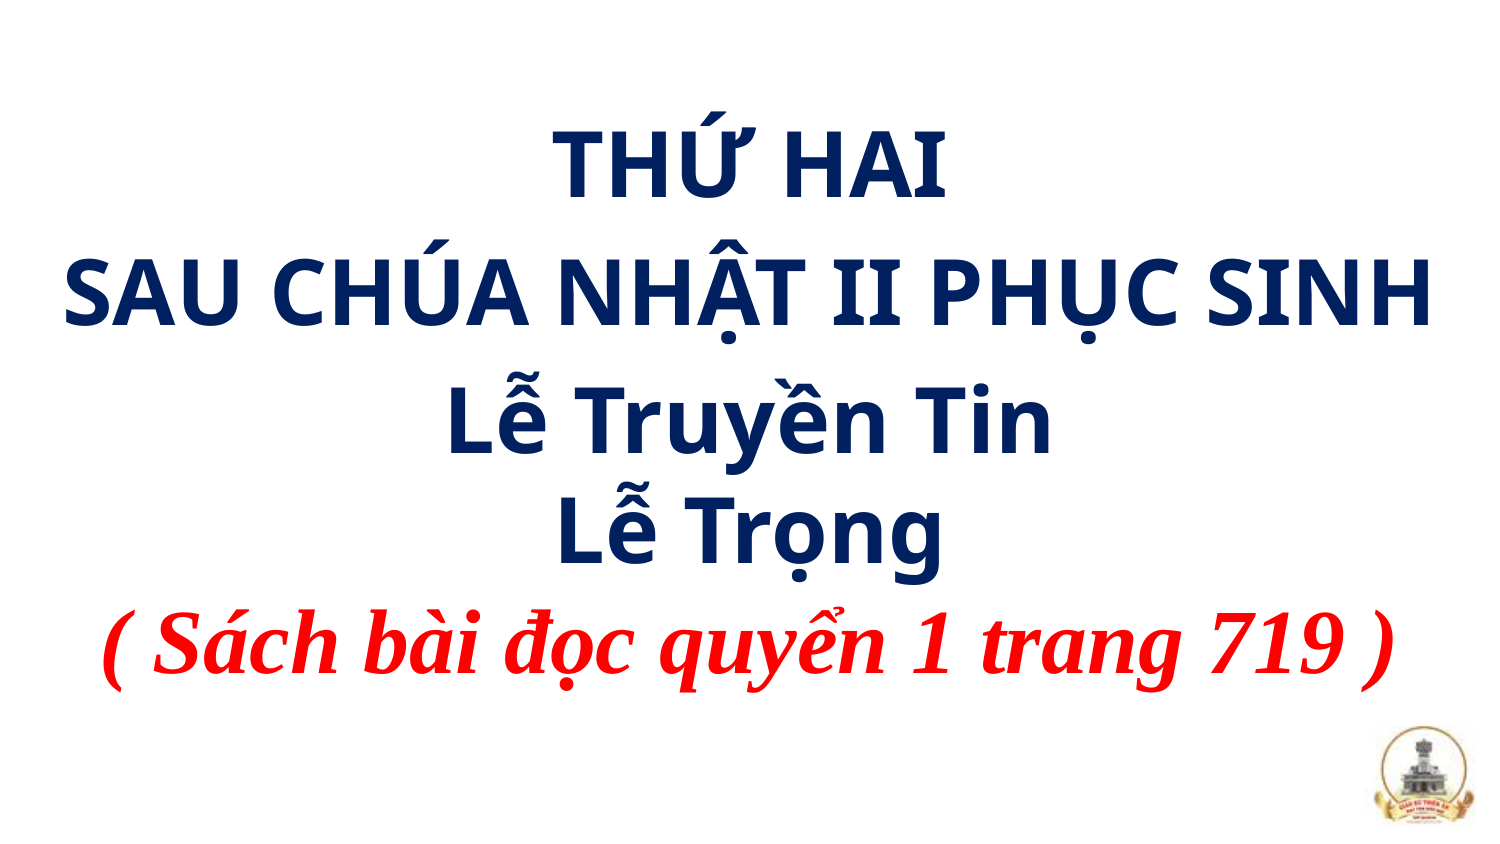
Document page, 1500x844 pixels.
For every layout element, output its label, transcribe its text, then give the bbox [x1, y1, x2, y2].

subtitle THỨ HAI SAU CHÚA NHẬT II PHỤC SINH Lễ Truyền Tin Lễ Trọng ( Sách bài đọc quyển 1 trang 719 ) [0, 0, 1500, 844]
